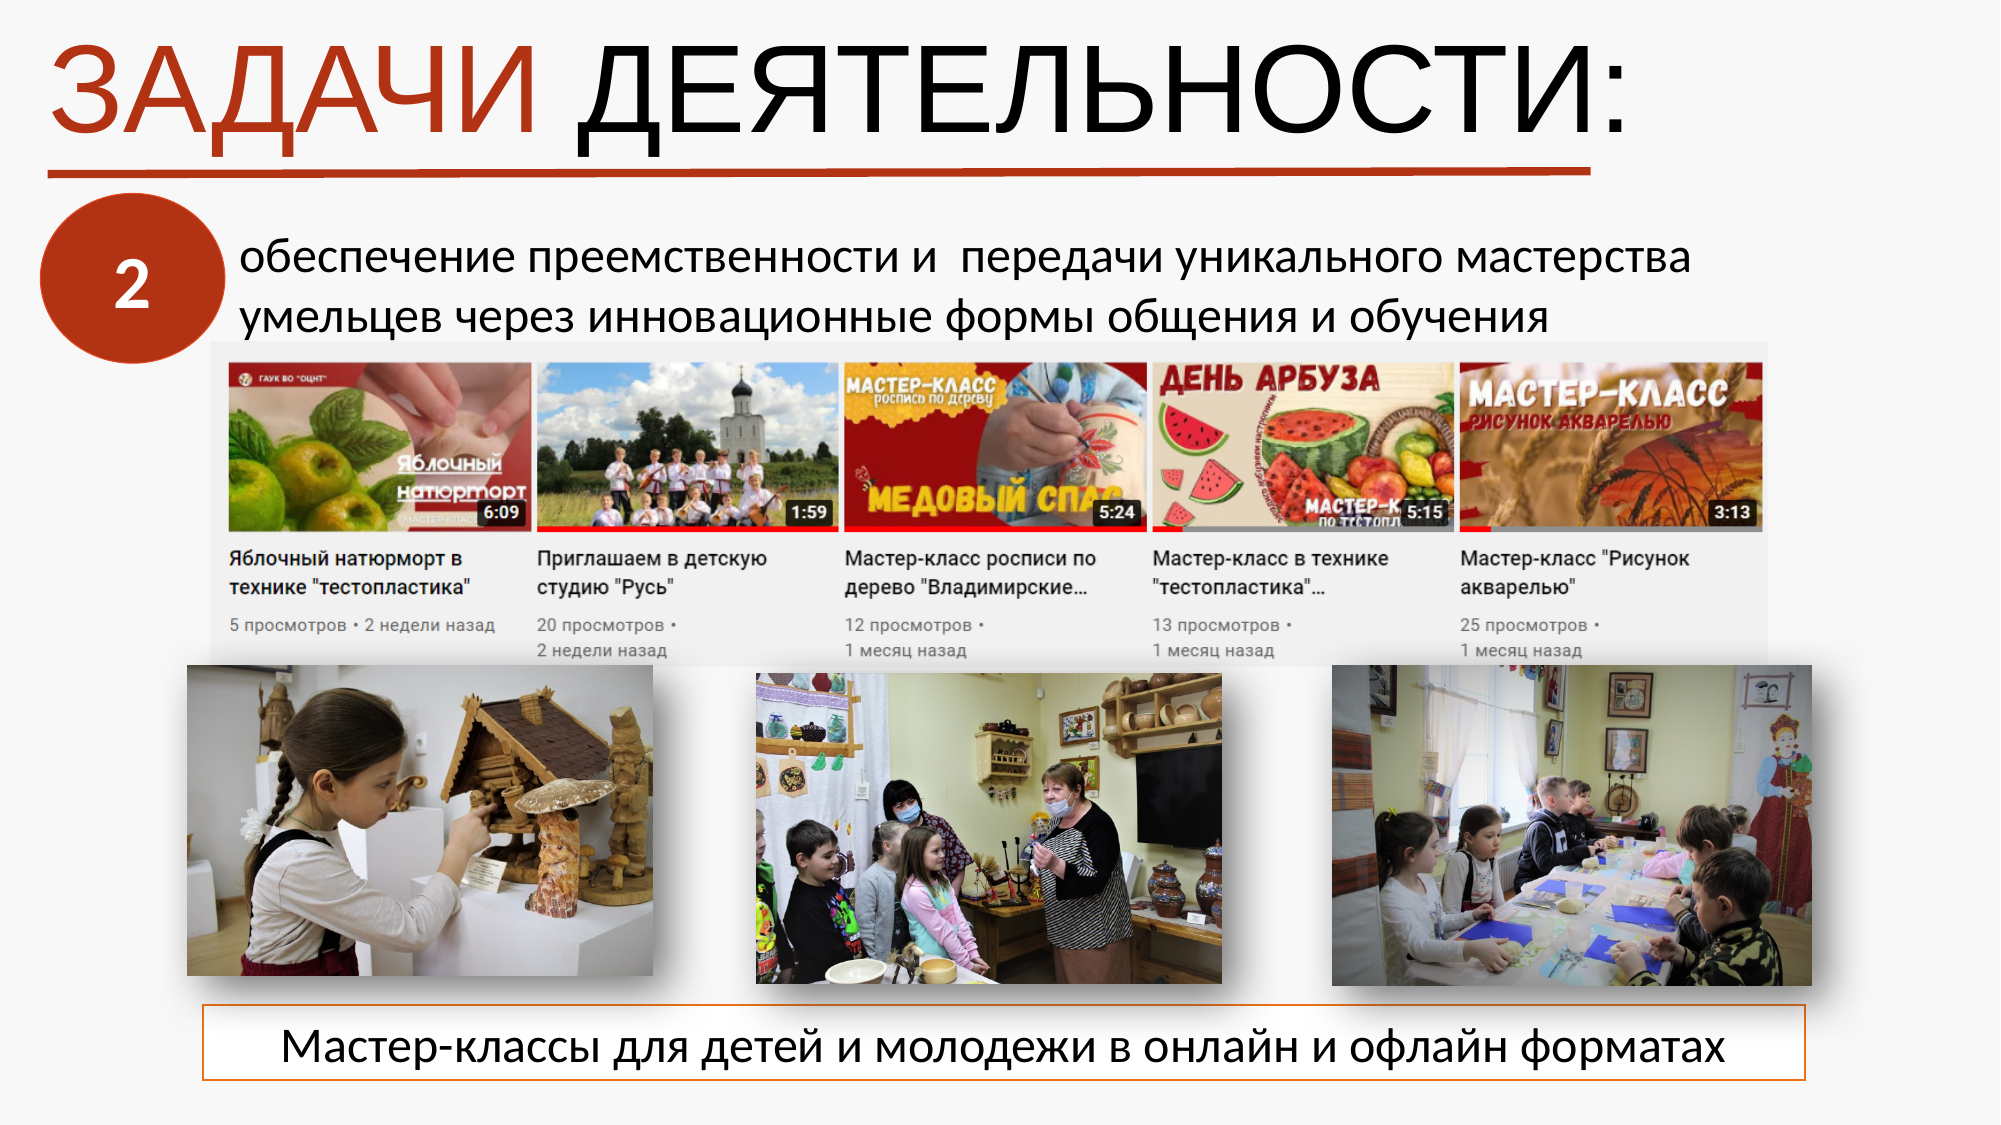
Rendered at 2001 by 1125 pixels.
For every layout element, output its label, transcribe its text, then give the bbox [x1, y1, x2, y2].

picture [187, 340, 1812, 986]
picture [756, 673, 1222, 984]
text_box обеспечение преемственности и передачи уникального мастерства умельцев через инновационные формы общения и обучения [224, 215, 1916, 351]
text_box ЗАДАЧИ ДЕЯТЕЛЬНОСТИ: [33, 0, 1649, 165]
text_box 2 [39, 192, 224, 364]
text_box Мастер-классы для детей и молодежи в онлайн и офлайн форматах [202, 1004, 1806, 1081]
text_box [47, 171, 1591, 175]
